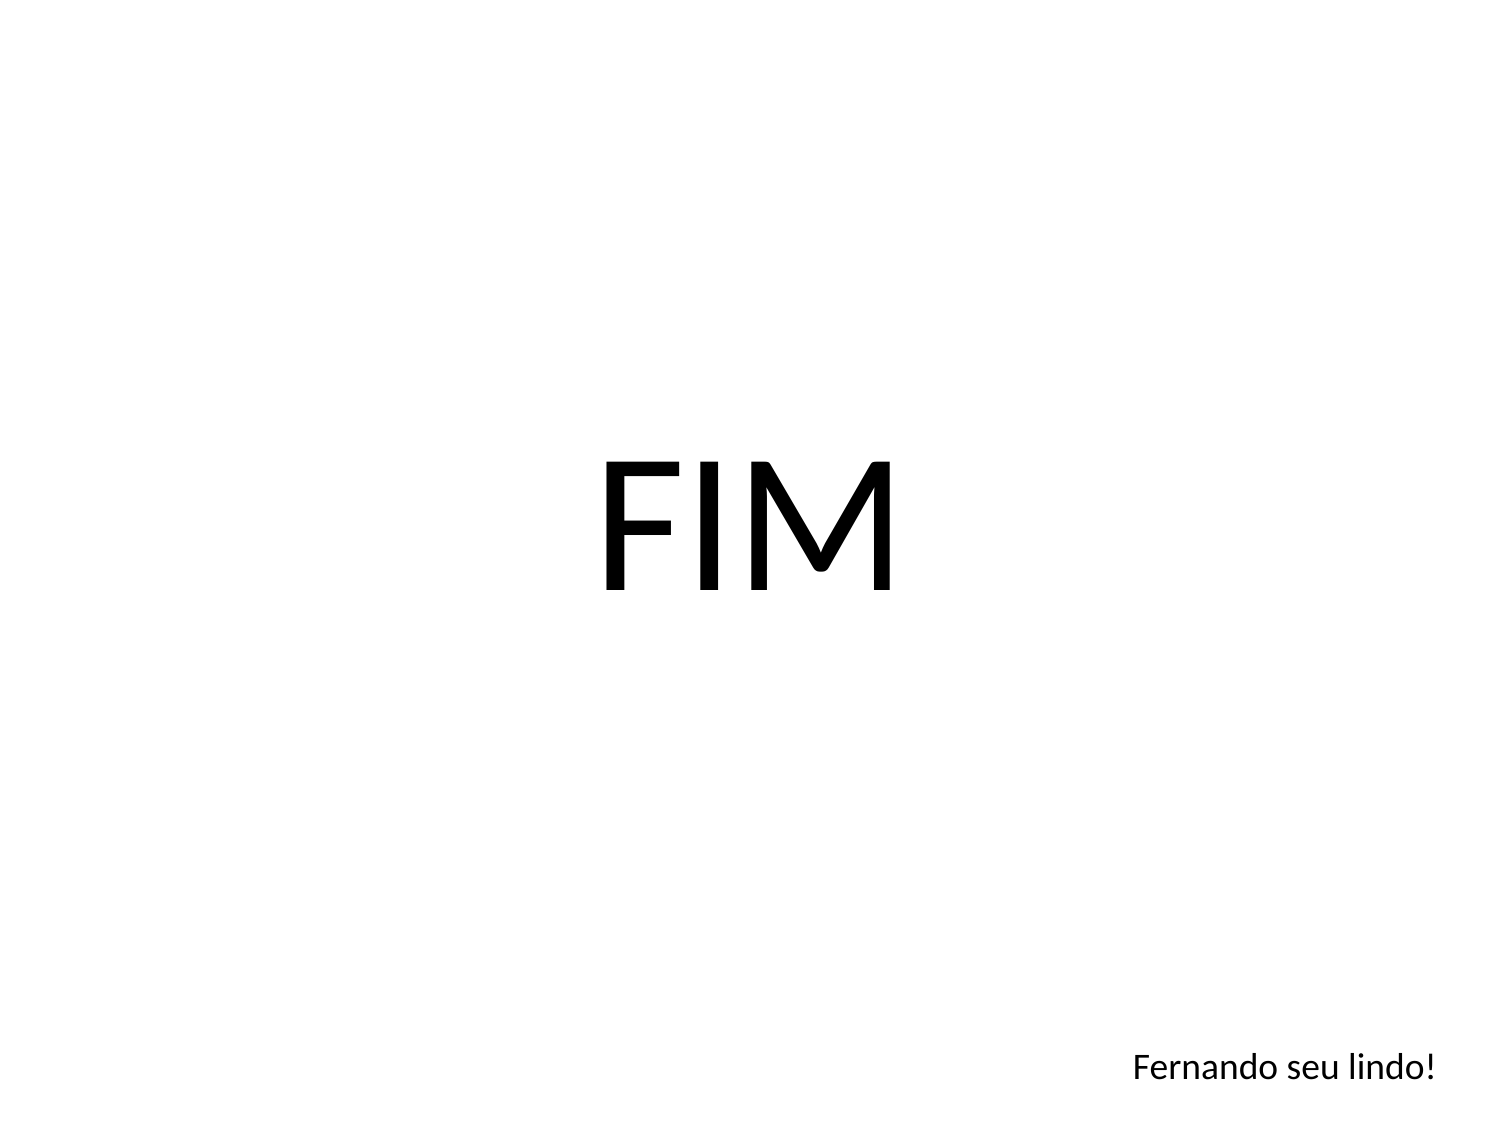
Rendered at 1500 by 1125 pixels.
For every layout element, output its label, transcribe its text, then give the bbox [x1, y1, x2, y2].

text_box Fernando seu lindo! [1118, 1034, 1453, 1095]
list FIM [75, 262, 1425, 1005]
